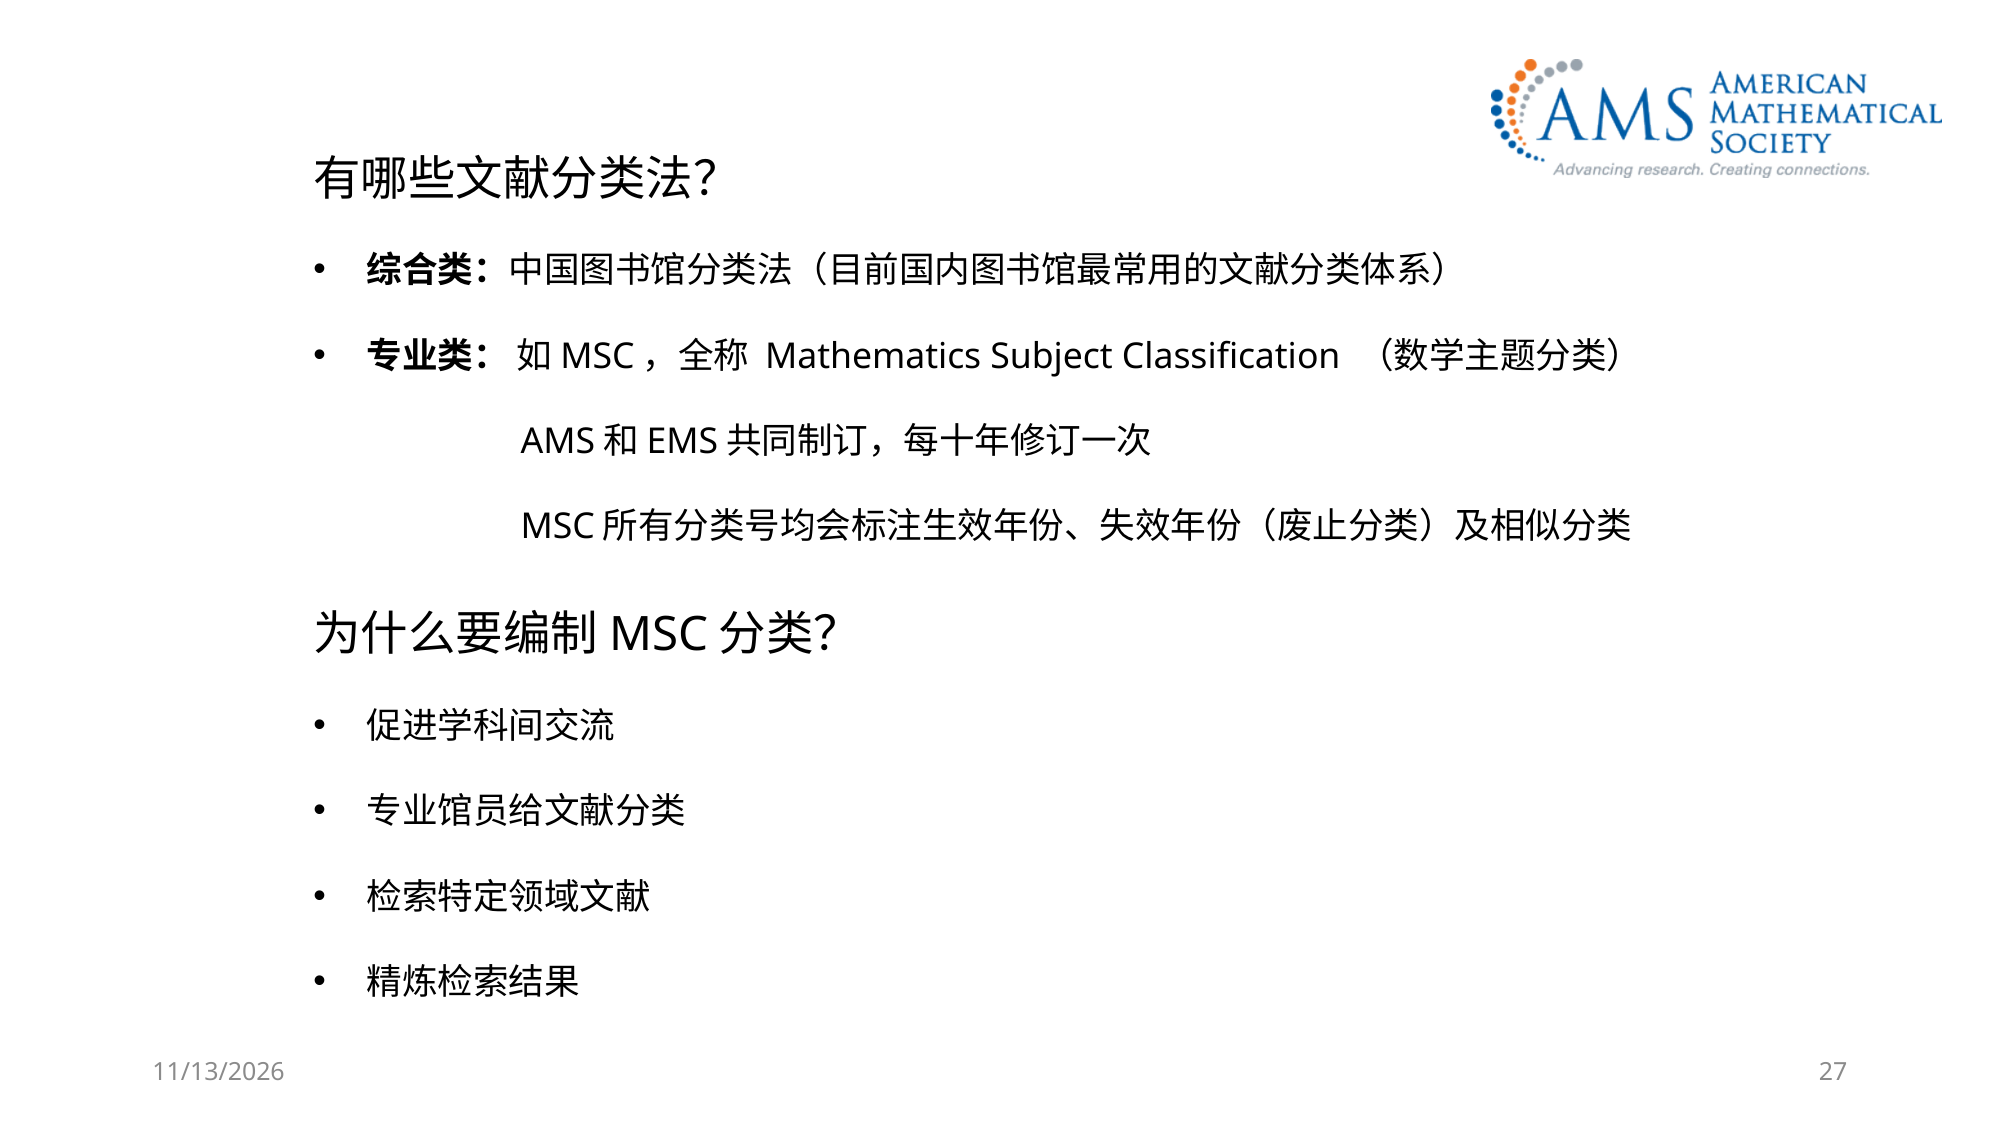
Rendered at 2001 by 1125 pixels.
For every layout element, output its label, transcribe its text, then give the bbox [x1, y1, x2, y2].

picture [1491, 59, 1942, 178]
slide_number 27 [1412, 1042, 1863, 1103]
text_box 有哪些文献分类法？ 综合类：中国图书馆分类法（目前国内图书馆最常用的文献分类体系） 专业类： 如MSC，全称 Mathematics Subject Classification （数学主题分类） AMS和EMS共同制订，每十年修订一次 MSC所有分类号均会标注生效年份、失效年份（废止分类）及相似分类 为什么要编制MSC分类？ 促进学科间交流 专业馆员给文献分类 检索特定领域文献 精炼检索结果 [298, 79, 1765, 1013]
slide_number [137, 1042, 588, 1103]
text_box [272, 373, 1602, 1073]
